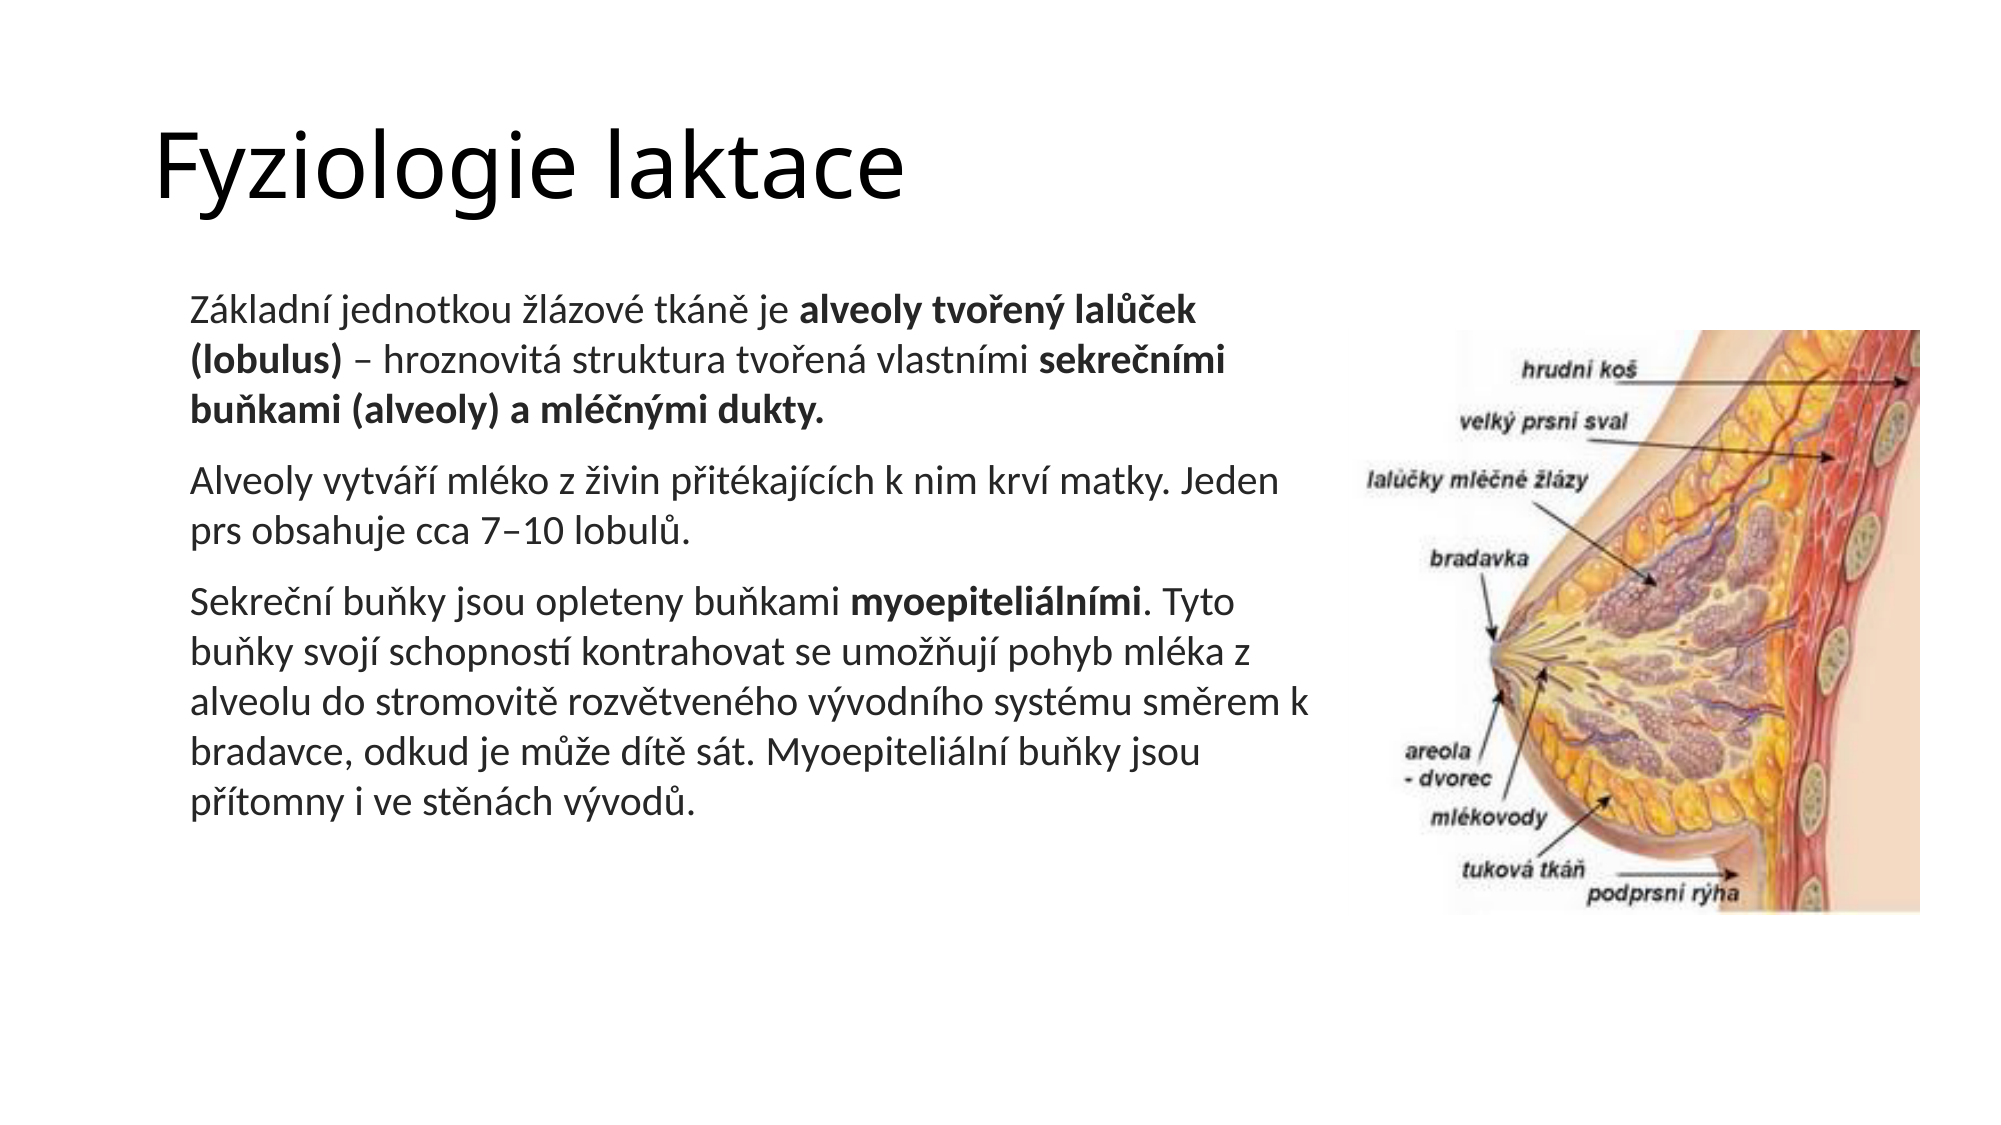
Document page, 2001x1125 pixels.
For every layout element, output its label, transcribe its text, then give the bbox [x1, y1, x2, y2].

picture [1347, 330, 1920, 916]
list Základní jednotkou žlázové tkáně je alveoly tvořený lalůček (lobulus) – hroznovitá struktura tvořená vlastními sekrečními buňkami (alveoly) a mléčnými dukty. Alveoly vytváří mléko z živin přitékajících k nim krví matky. Jeden prs obsahuje cca 7–10 lobulů. Sekreční buňky jsou opleteny buňkami myoepiteliálními. Tyto buňky svojí schopností kontrahovat se umožňují pohyb mléka z alveolu do stromovitě rozvětveného vývodního systému směrem k bradavce, odkud je může dítě sát. Myoepiteliální buňky jsou přítomny i ve stěnách vývodů. [137, 274, 1348, 1014]
title Fyziologie laktace [137, 59, 1863, 278]
